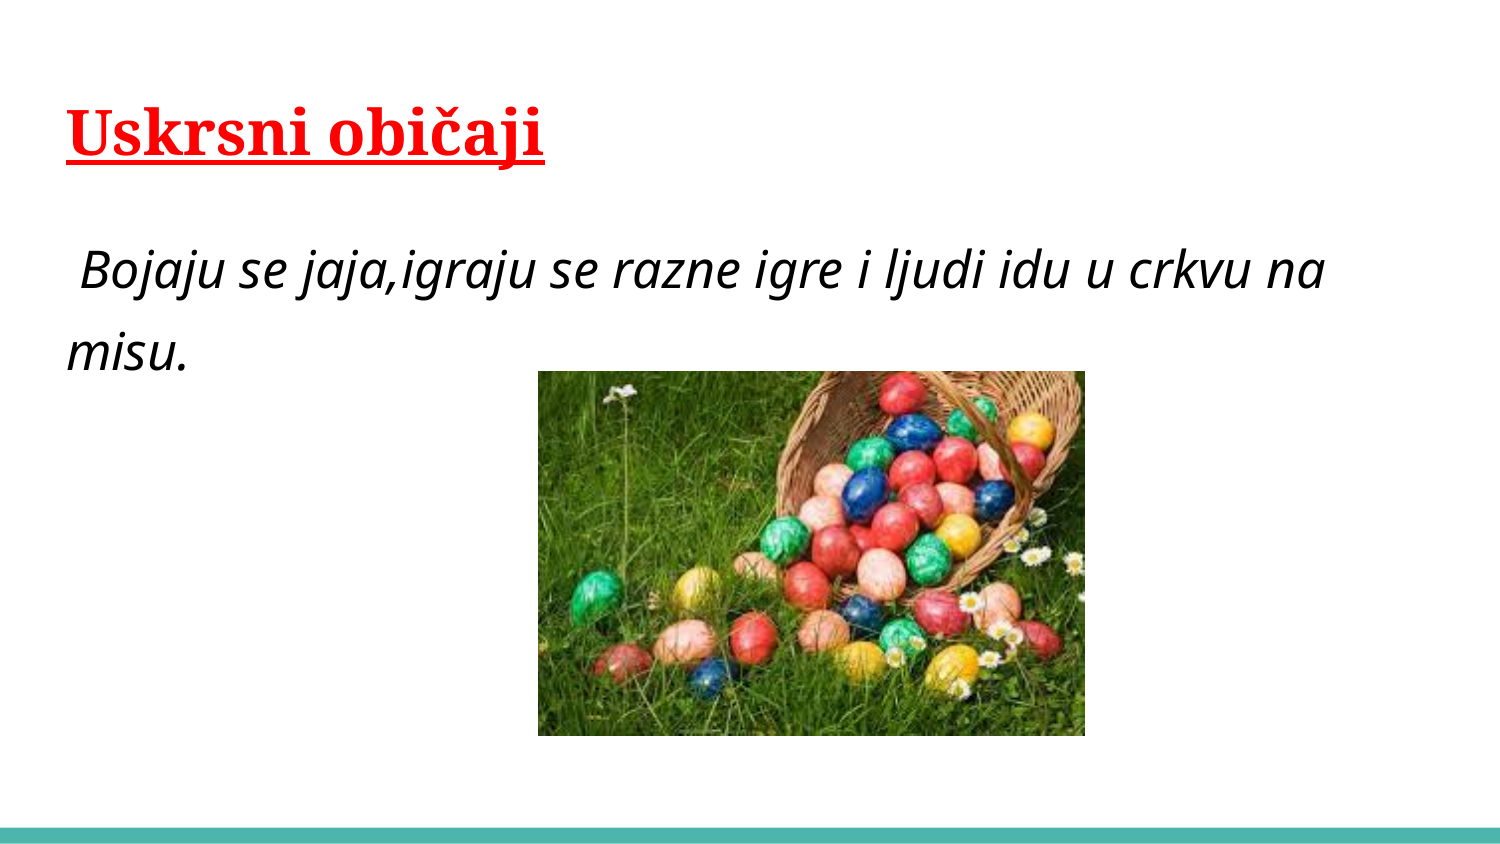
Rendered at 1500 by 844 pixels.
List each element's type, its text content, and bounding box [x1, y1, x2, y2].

list Bojaju se jaja,igraju se razne igre i ljudi idu u crkvu na misu. [51, 207, 1449, 750]
title Uskrsni običaji [51, 72, 1449, 189]
picture [538, 371, 1085, 736]
